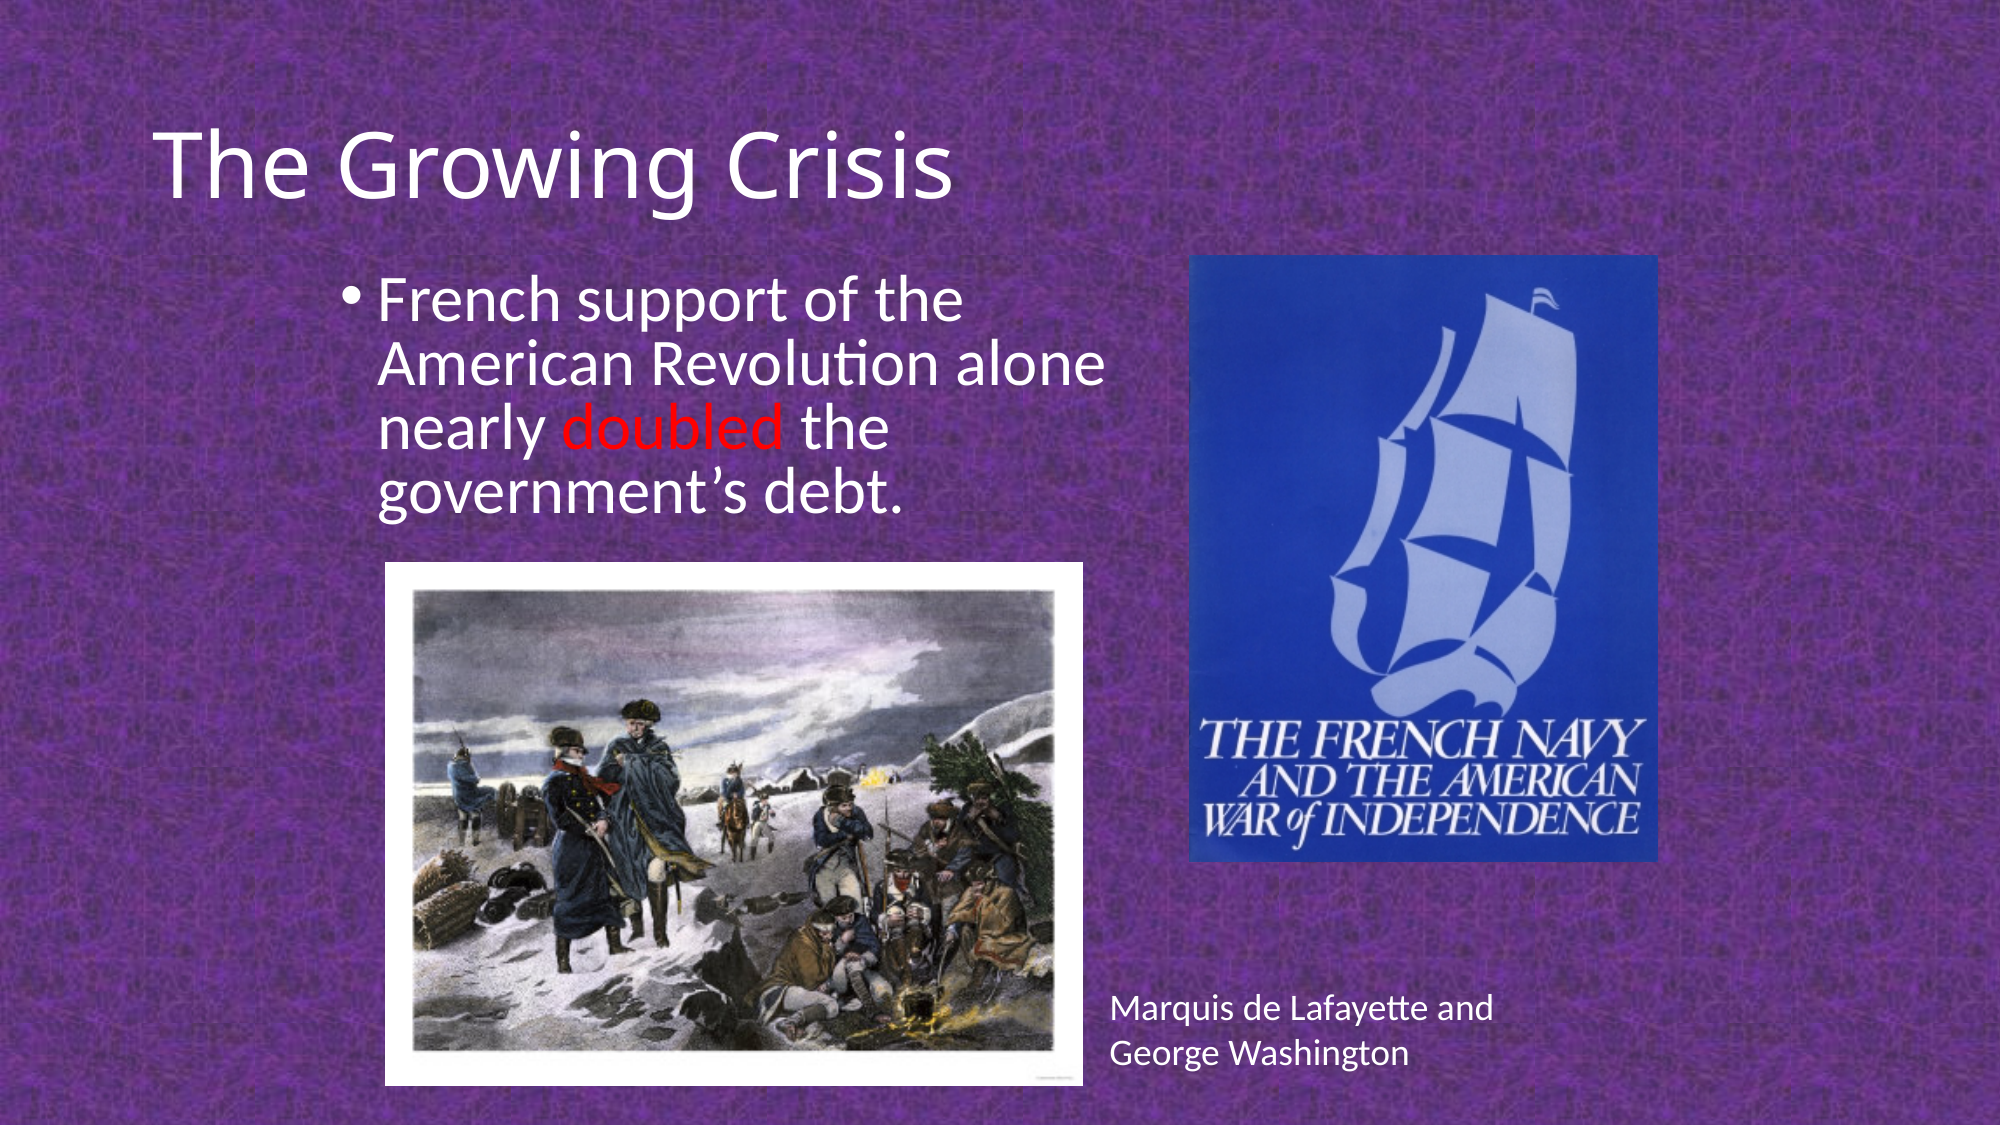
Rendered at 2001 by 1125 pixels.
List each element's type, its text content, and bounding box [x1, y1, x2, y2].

title The Growing Crisis [137, 59, 1863, 278]
list French support of the American Revolution alone nearly doubled the government’s debt. [324, 262, 1130, 846]
text_box Marquis de Lafayette and George Washington [1094, 975, 1556, 1081]
picture [1188, 255, 1658, 862]
picture [385, 562, 1083, 1086]
